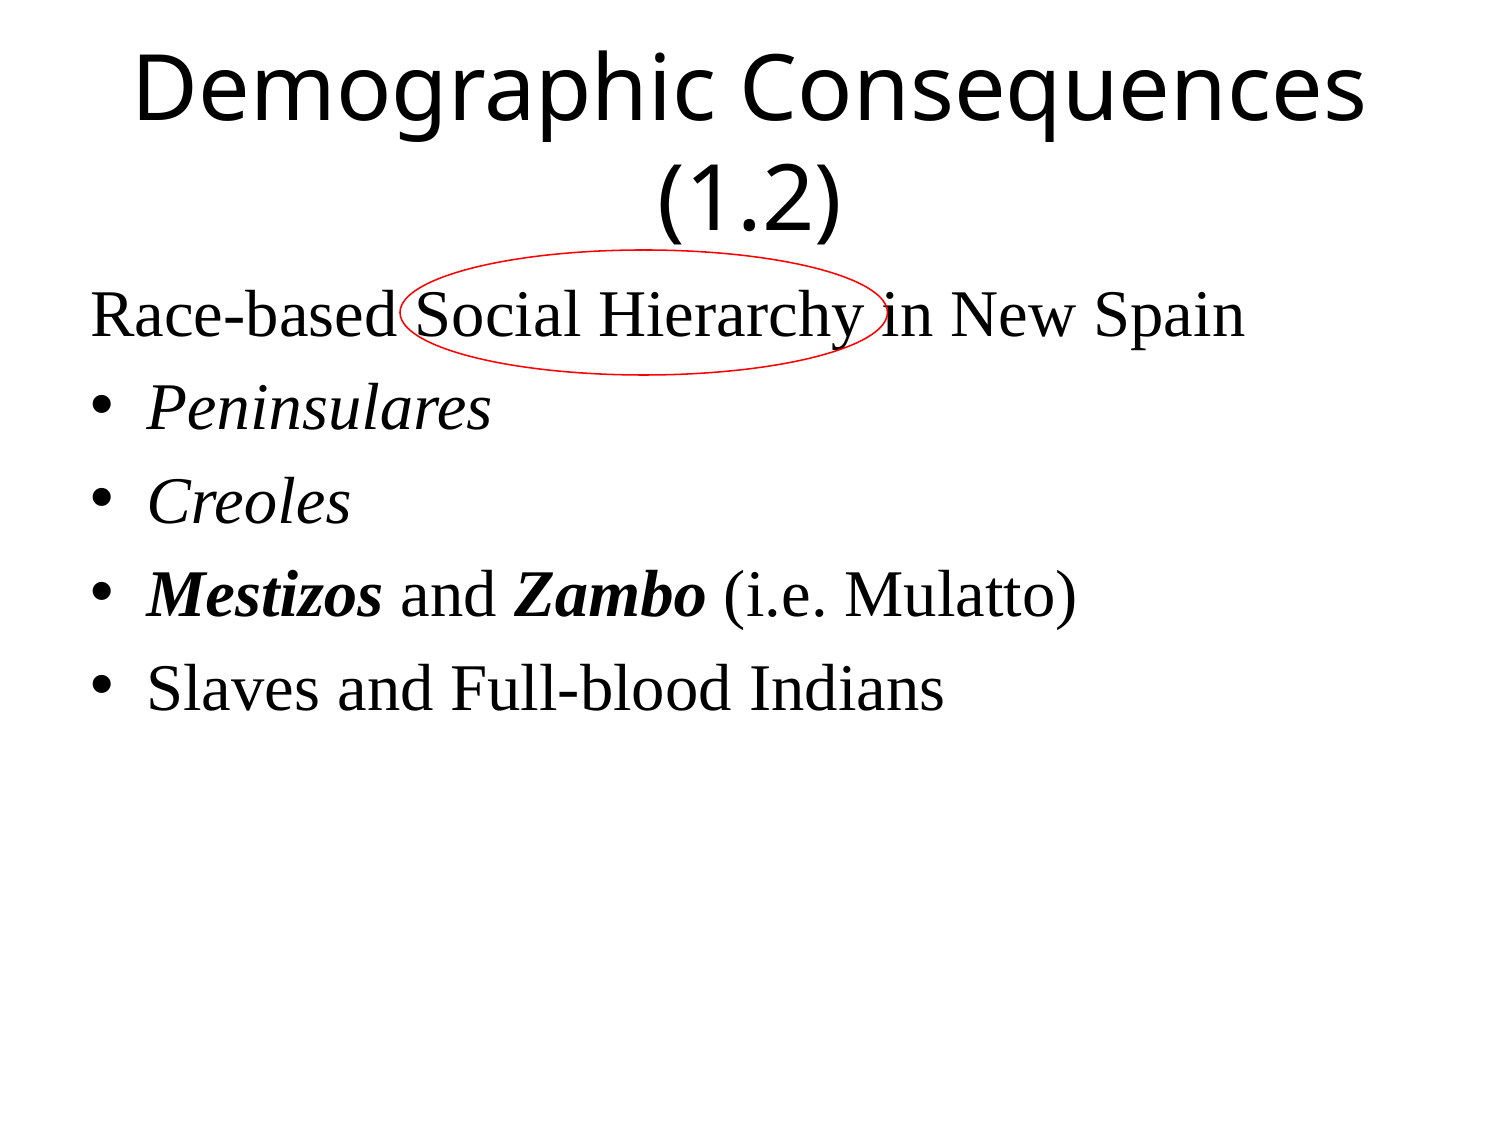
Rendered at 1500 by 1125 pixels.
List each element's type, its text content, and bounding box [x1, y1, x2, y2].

list Race-based Social Hierarchy in New Spain Peninsulares Creoles Mestizos and Zambo (i.e. Mulatto) Slaves and Full-blood Indians [75, 262, 1425, 1005]
title Demographic Consequences (1.2) [75, 45, 1425, 233]
text_box [397, 247, 890, 378]
